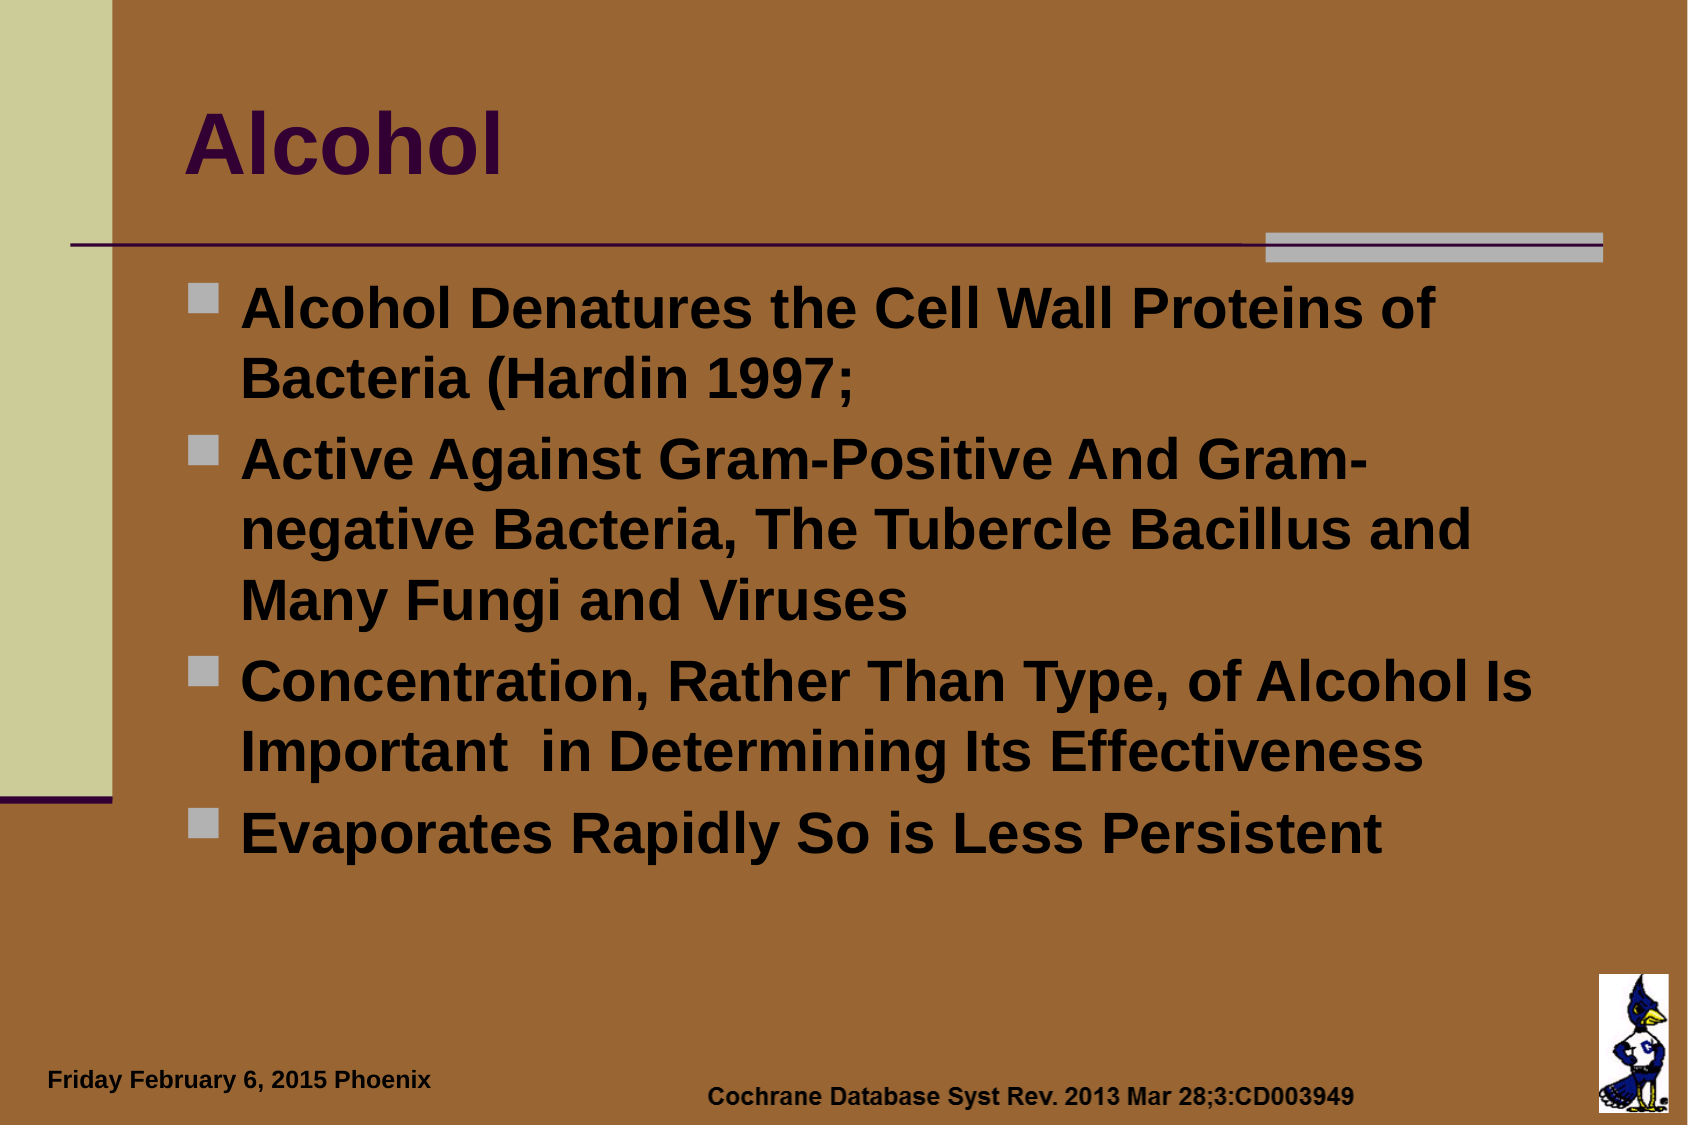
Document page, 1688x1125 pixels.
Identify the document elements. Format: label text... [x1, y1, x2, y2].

title Alcohol [168, 45, 1604, 234]
picture [0, 832, 1688, 1125]
list Alcohol Denatures the Cell Wall Proteins of Bacteria (Hardin 1997; Active Against Gram-Positive And Gram-negative Bacteria, The Tubercle Bacillus and Many Fungi and Viruses Concentration, Rather Than Type, of Alcohol Is Important in Determining Its Effectiveness Evaporates Rapidly So is Less Persistent [168, 262, 1604, 830]
